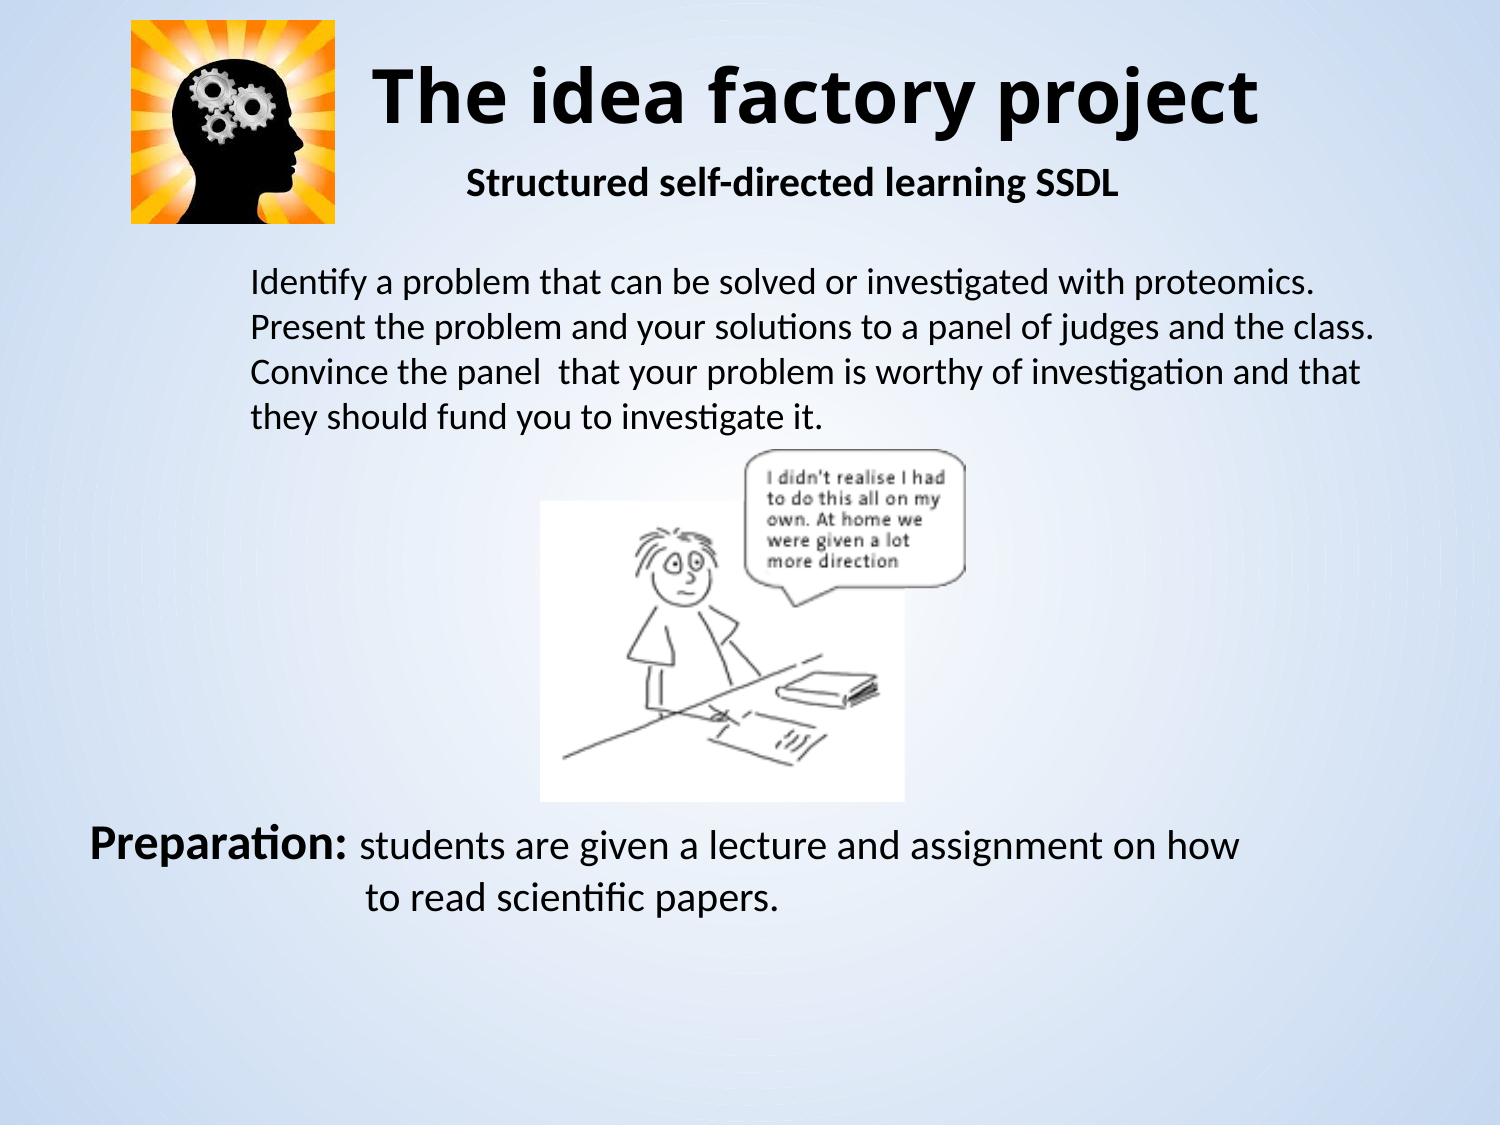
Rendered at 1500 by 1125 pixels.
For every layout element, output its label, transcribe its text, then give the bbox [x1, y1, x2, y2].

text_box Identify a problem that can be solved or investigated with proteomics. Present the problem and your solutions to a panel of judges and the class. Convince the panel that your problem is worthy of investigation and that they should fund you to investigate it. [235, 249, 1392, 445]
picture [539, 449, 966, 803]
text_box The idea factory project [356, 41, 1276, 147]
text_box Structured self-directed learning SSDL [451, 147, 1135, 213]
text_box Preparation: students are given a lecture and assignment on how to read scientific papers. [75, 802, 1256, 927]
picture [130, 20, 335, 225]
